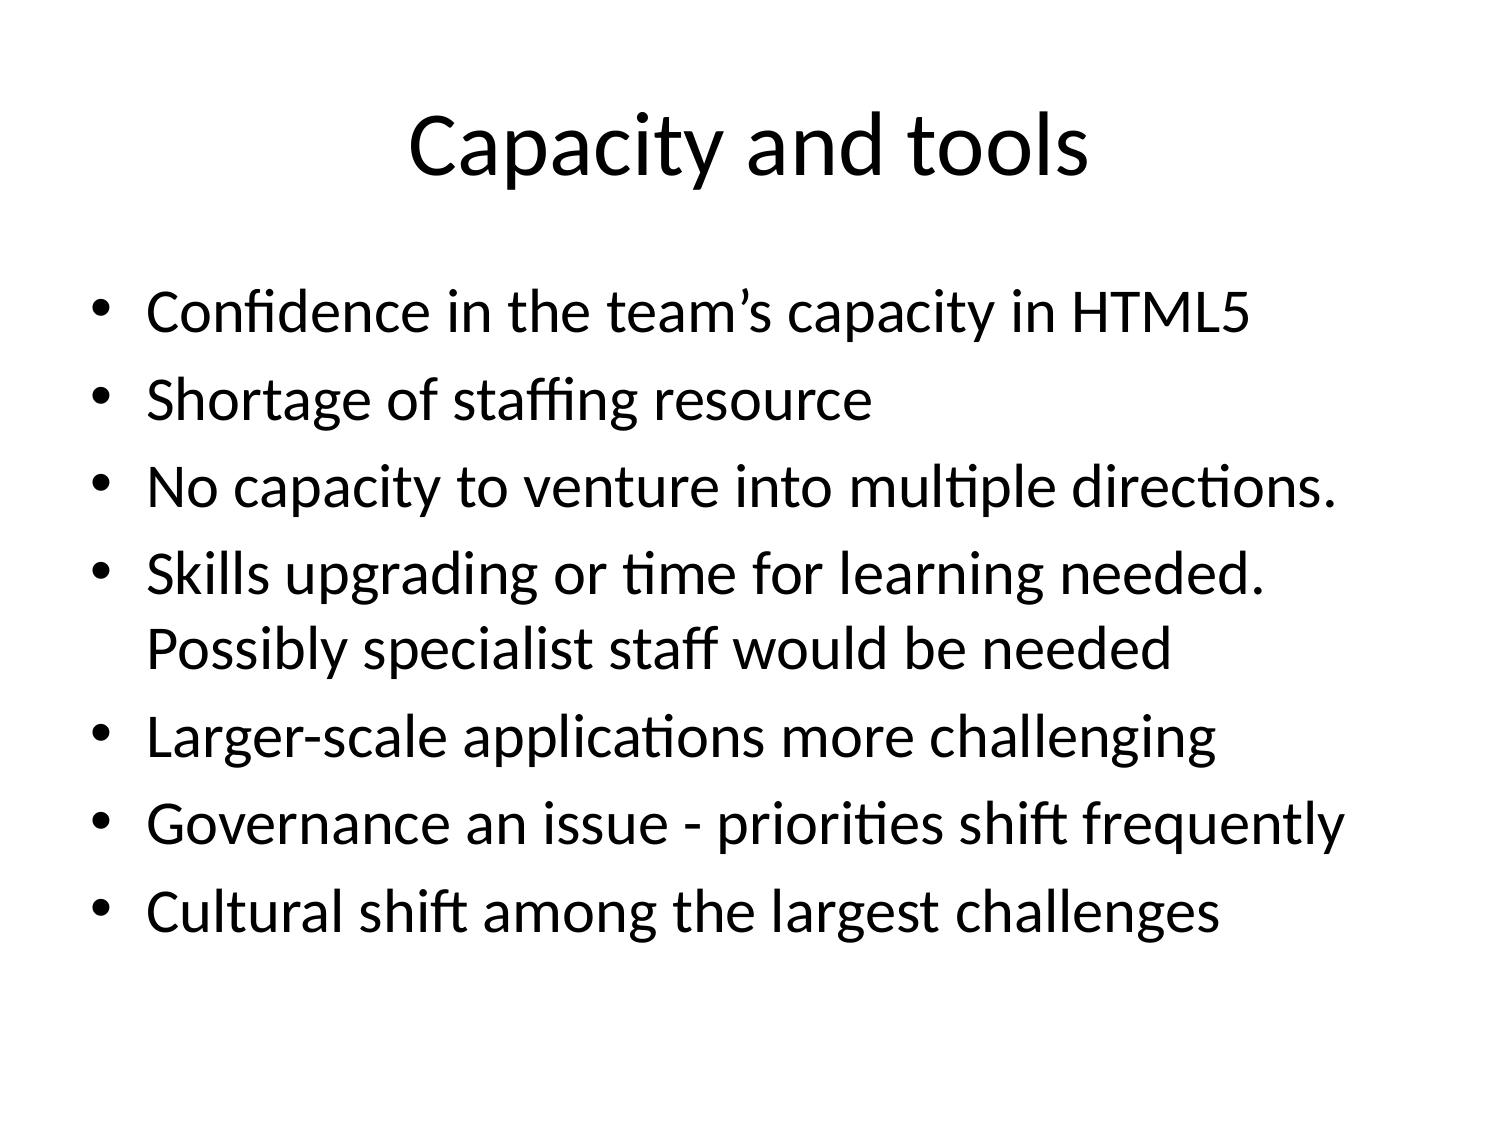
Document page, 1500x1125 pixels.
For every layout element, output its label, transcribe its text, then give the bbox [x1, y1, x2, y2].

title Capacity and tools [75, 45, 1425, 233]
list Confidence in the team’s capacity in HTML5 Shortage of staffing resource No capacity to venture into multiple directions. Skills upgrading or time for learning needed. Possibly specialist staff would be needed Larger-scale applications more challenging Governance an issue - priorities shift frequently Cultural shift among the largest challenges [75, 262, 1425, 1005]
